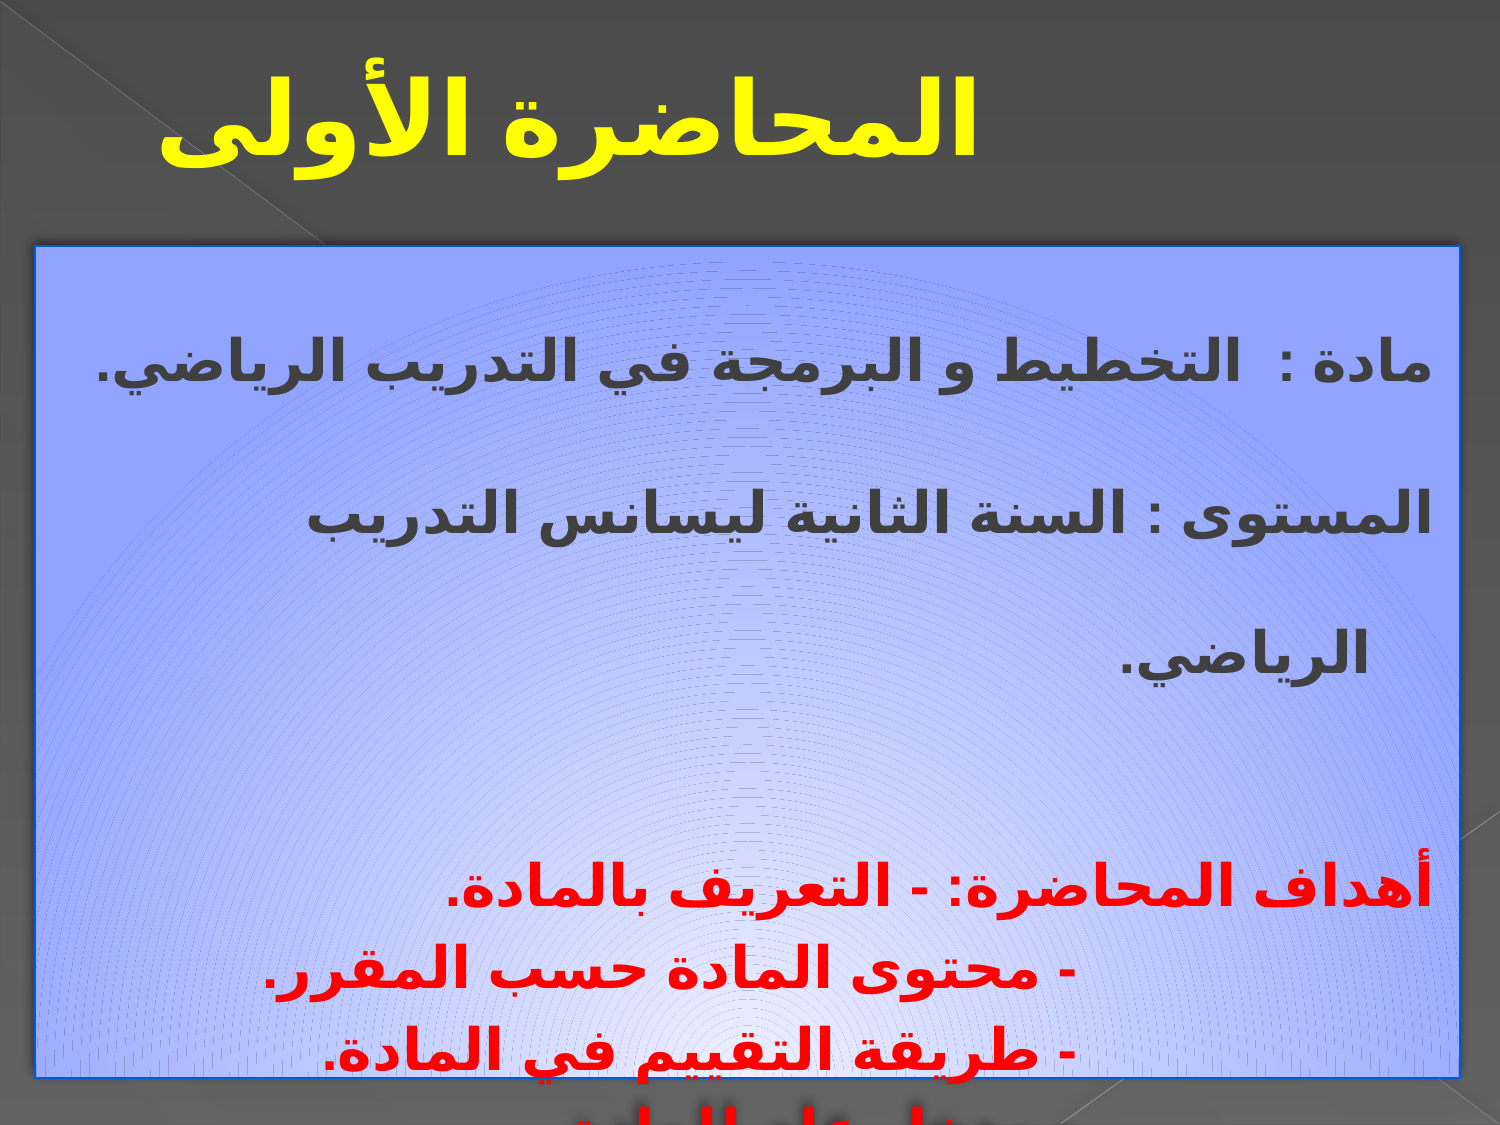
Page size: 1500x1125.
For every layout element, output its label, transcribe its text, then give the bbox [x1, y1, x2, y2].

title المحاضرة الأولى [75, 43, 1425, 233]
list مادة : التخطيط و البرمجة في التدريب الرياضي. المستوى : السنة الثانية ليسانس التدريب الرياضي. أهداف المحاضرة: - التعريف بالمادة. - محتوى المادة حسب المقرر. - طريقة التقييم في المادة. - مدخل عام للمادة [34, 245, 1461, 1079]
